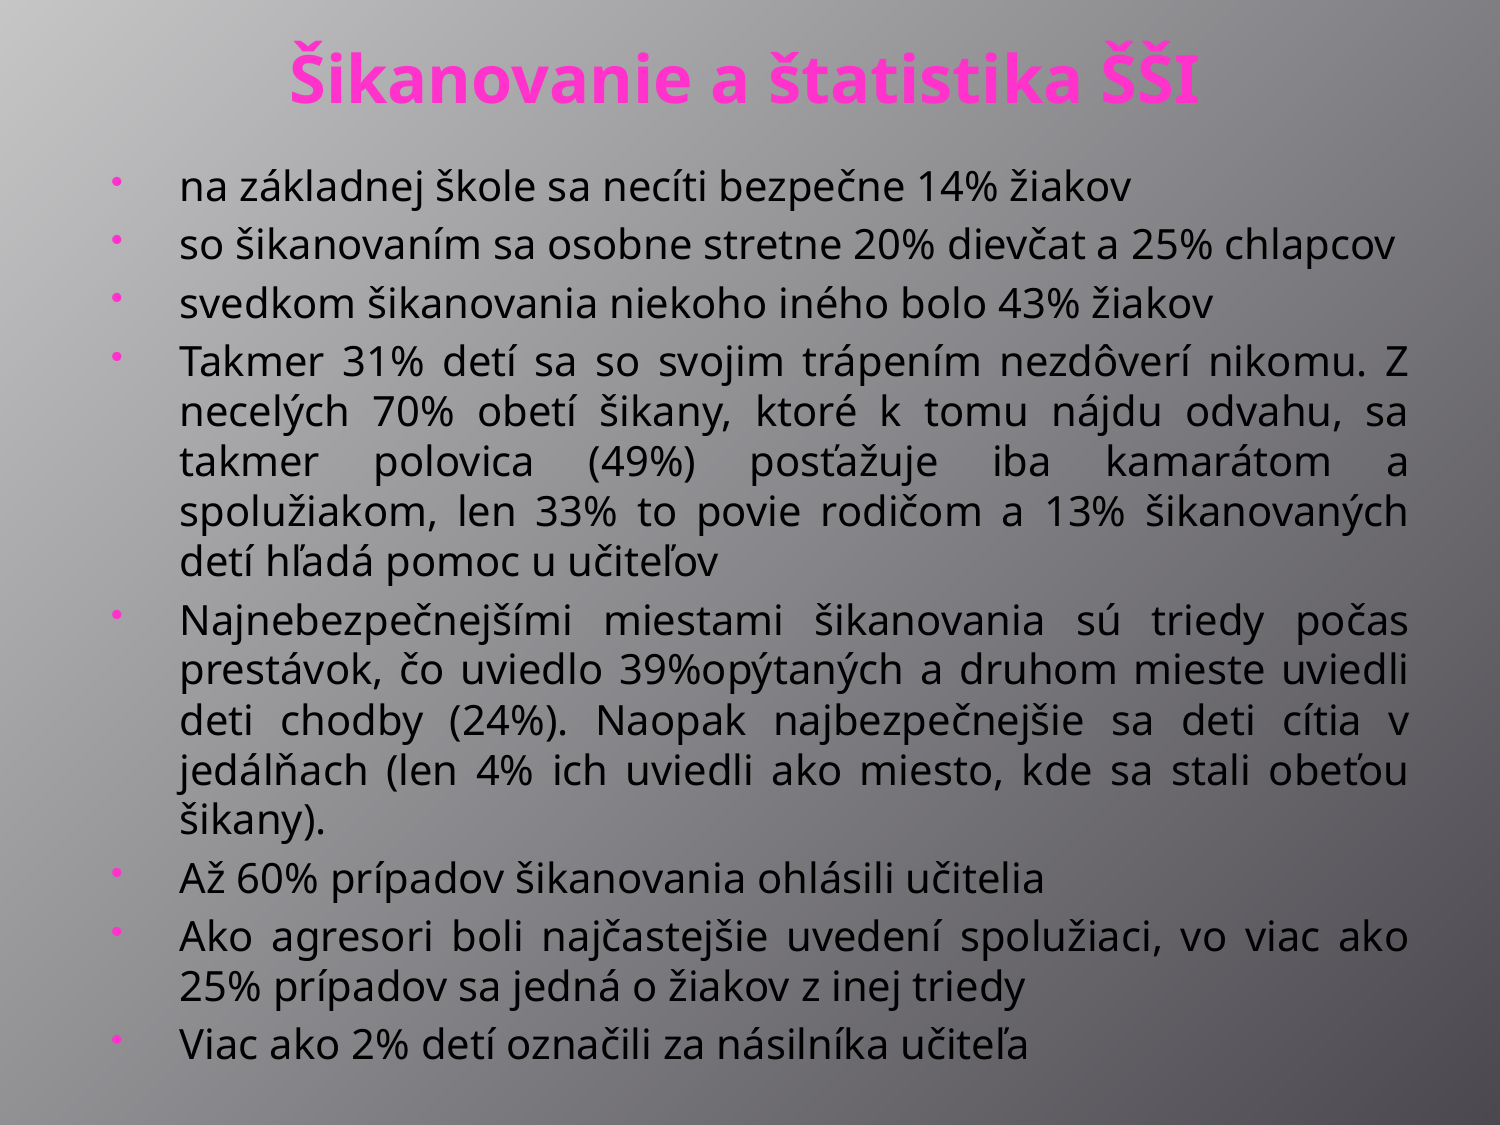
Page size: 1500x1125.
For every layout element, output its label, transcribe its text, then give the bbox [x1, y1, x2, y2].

title Šikanovanie a štatistika ŠŠI [70, 0, 1421, 155]
list na základnej škole sa necíti bezpečne 14% žiakov so šikanovaním sa osobne stretne 20% dievčat a 25% chlapcov svedkom šikanovania niekoho iného bolo 43% žiakov Takmer 31% detí sa so svojim trápením nezdôverí nikomu. Z necelých 70% obetí šikany, ktoré k tomu nájdu odvahu, sa takmer polovica (49%) posťažuje iba kamarátom a spolužiakom, len 33% to povie rodičom a 13% šikanovaných detí hľadá pomoc u učiteľov Najnebezpečnejšími miestami šikanovania sú triedy počas prestávok, čo uviedlo 39%opýtaných a druhom mieste uviedli deti chodby (24%). Naopak najbezpečnejšie sa deti cítia v jedálňach (len 4% ich uviedli ako miesto, kde sa stali obeťou šikany). Až 60% prípadov šikanovania ohlásili učitelia Ako agresori boli najčastejšie uvedení spolužiaci, vo viac ako 25% prípadov sa jedná o žiakov z inej triedy Viac ako 2% detí označili za násilníka učiteľa [75, 152, 1425, 1035]
